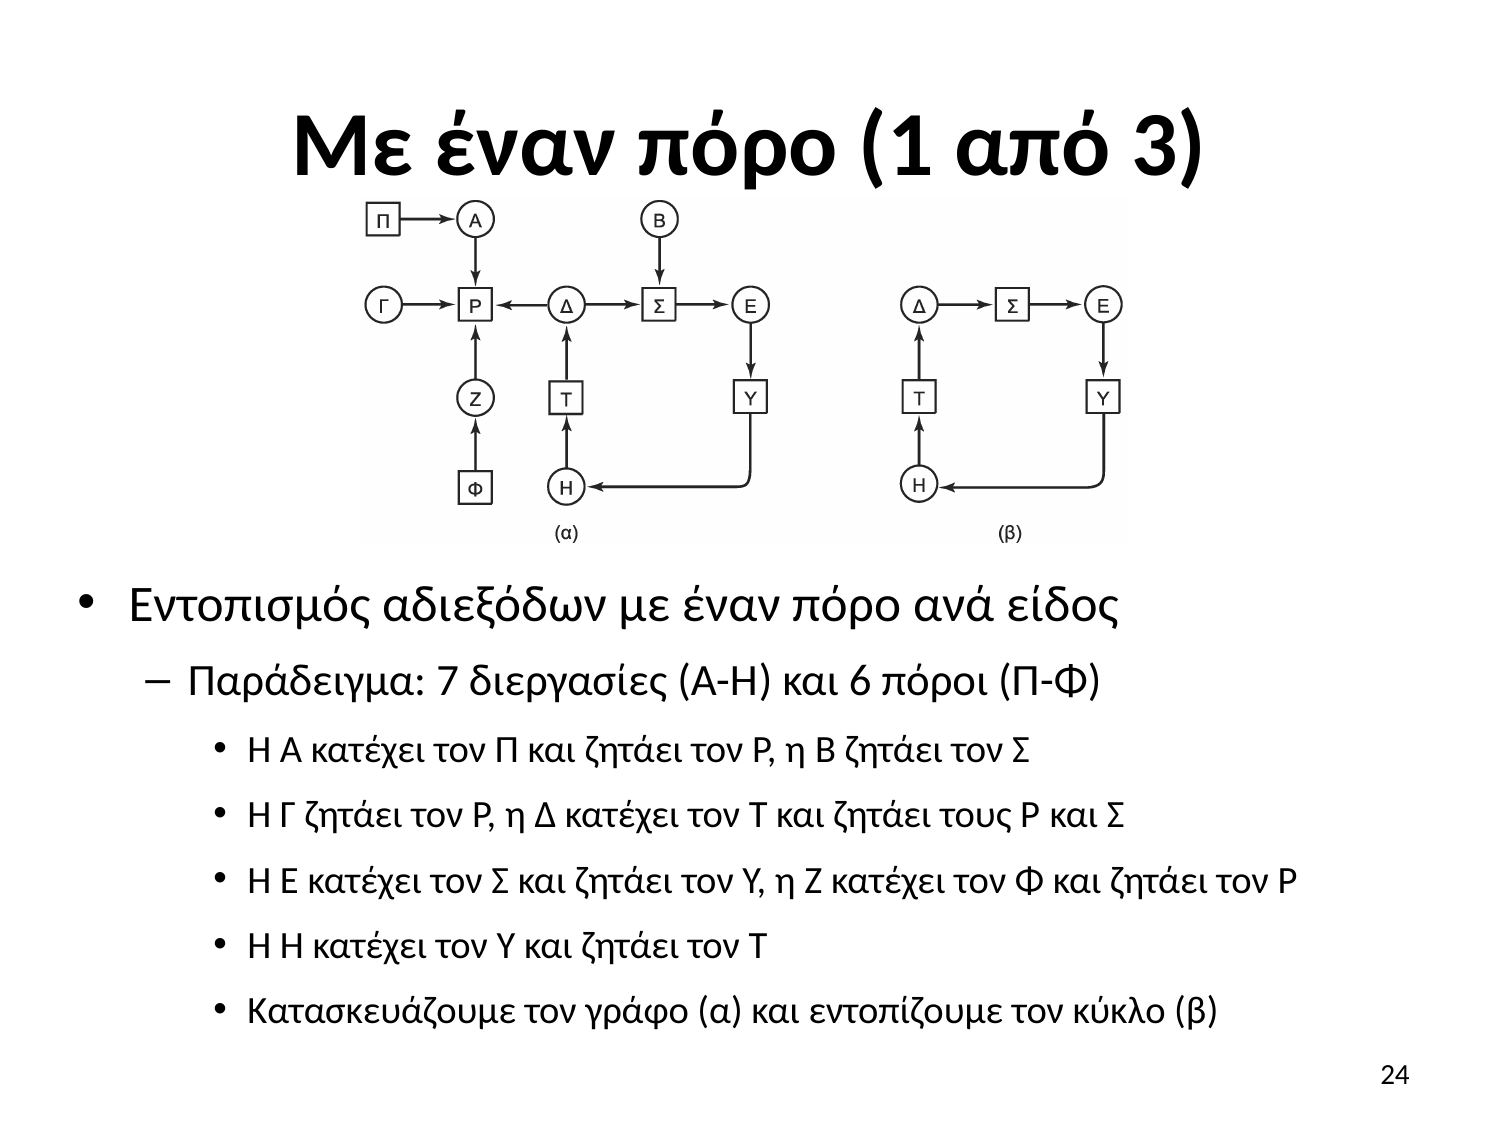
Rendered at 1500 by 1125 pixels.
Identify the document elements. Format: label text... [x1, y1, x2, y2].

slide_number 24 [1074, 1042, 1425, 1103]
title Με έναν πόρο (1 από 3) [75, 45, 1425, 233]
list Εντοπισμός αδιεξόδων με έναν πόρο ανά είδος Παράδειγμα: 7 διεργασίες (Α-Η) και 6 πόροι (Π-Φ) Η Α κατέχει τον Π και ζητάει τον Ρ, η Β ζητάει τον Σ Η Γ ζητάει τον Ρ, η Δ κατέχει τον Τ και ζητάει τους Ρ και Σ Η Ε κατέχει τον Σ και ζητάει τον Υ, η Ζ κατέχει τον Φ και ζητάει τον Ρ Η Η κατέχει τον Υ και ζητάει τον Τ Κατασκευάζουμε τον γράφο (α) και εντοπίζουμε τον κύκλο (β) [62, 562, 1438, 1050]
picture [359, 196, 1129, 546]
